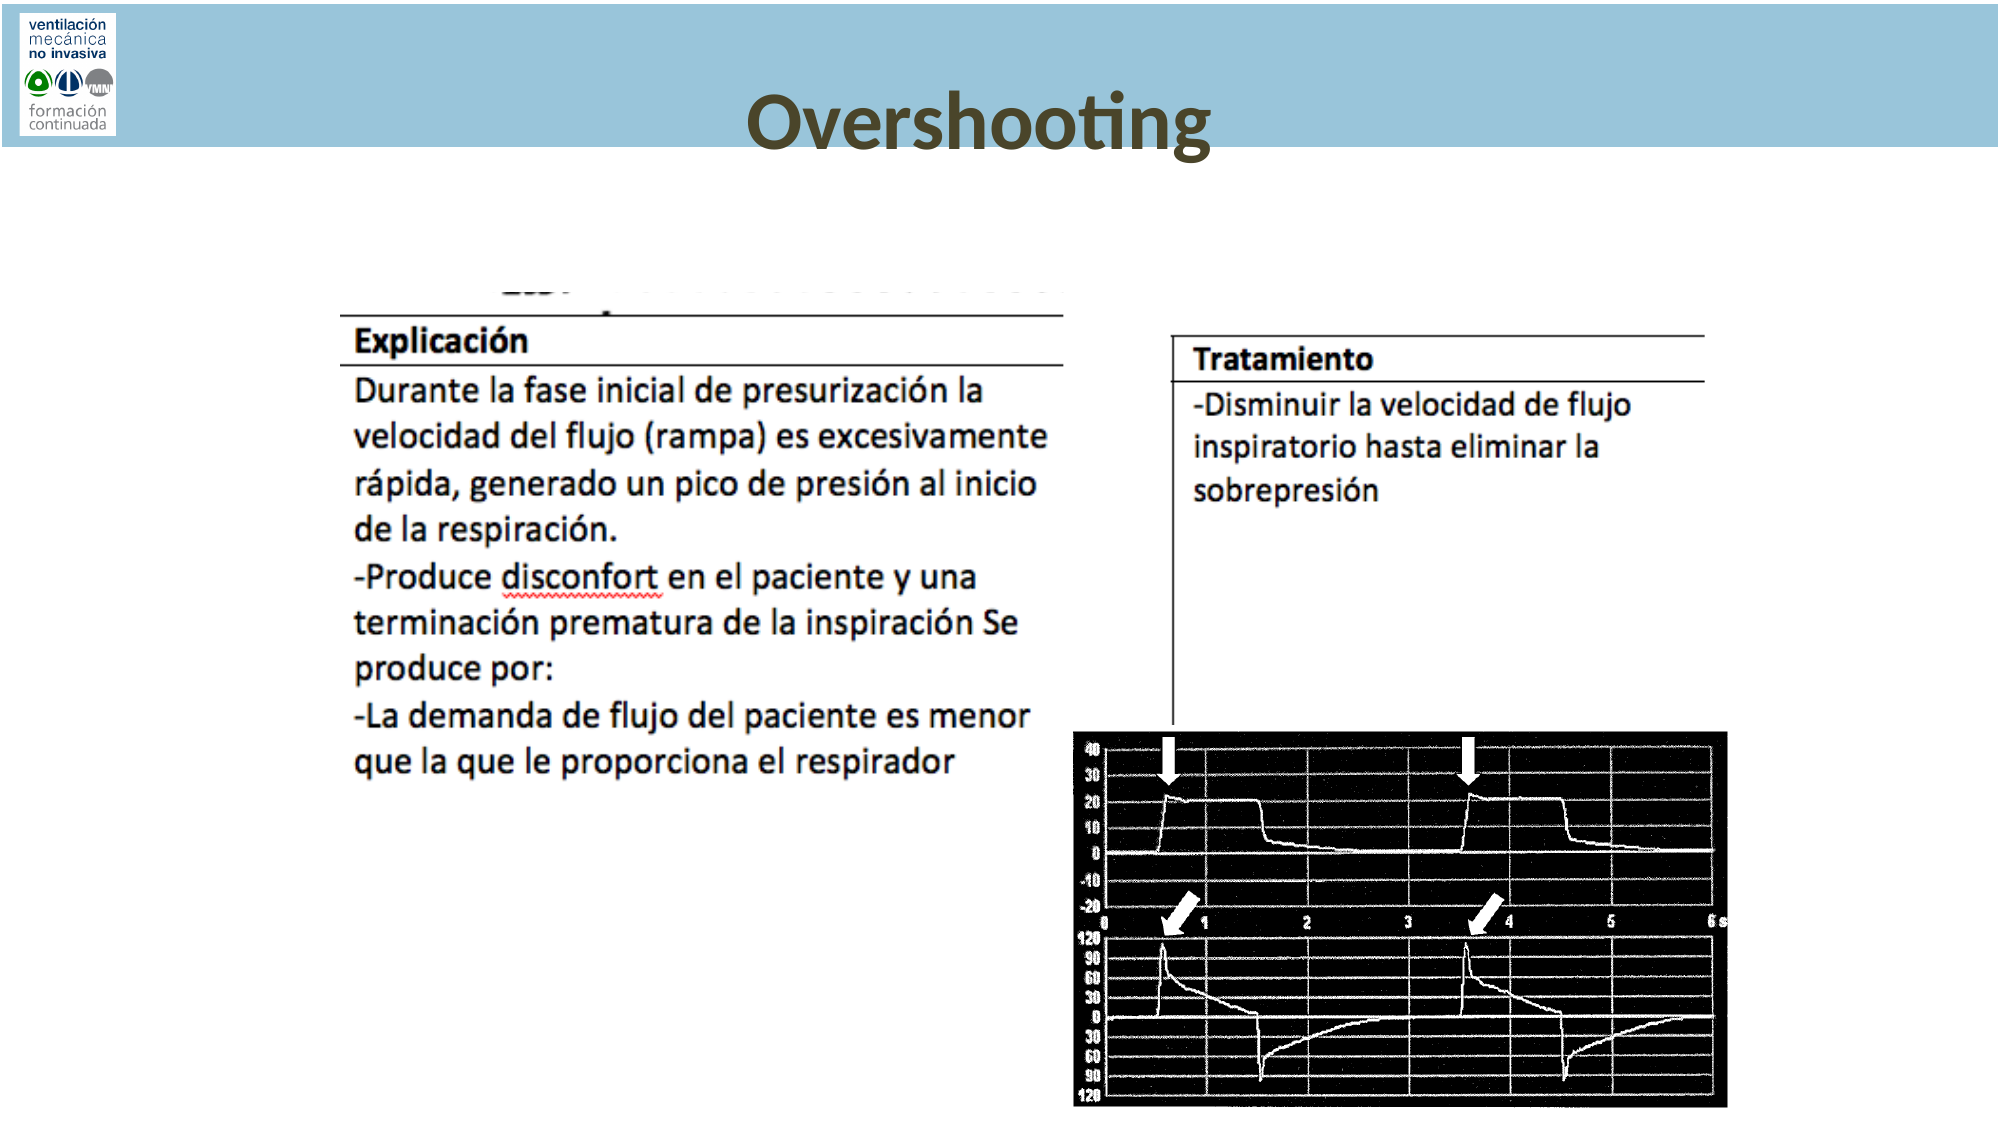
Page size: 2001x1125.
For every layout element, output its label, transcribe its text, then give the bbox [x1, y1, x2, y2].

picture [339, 291, 1737, 1112]
text_box Overshooting [231, 58, 1727, 201]
